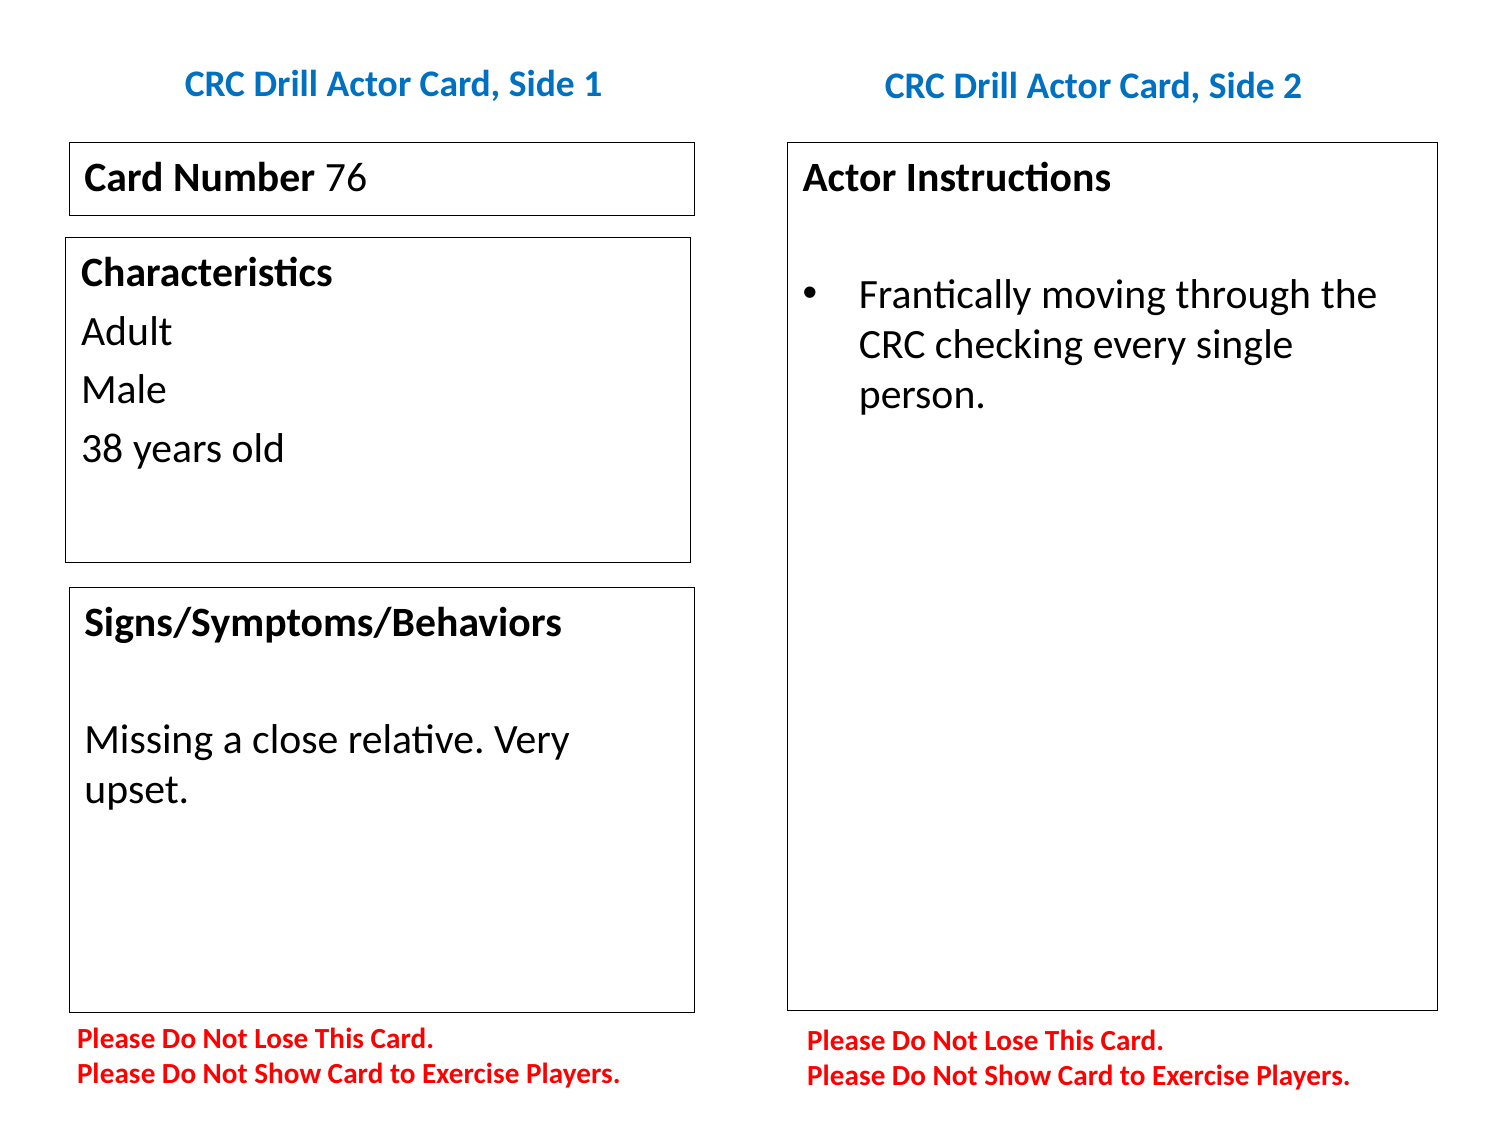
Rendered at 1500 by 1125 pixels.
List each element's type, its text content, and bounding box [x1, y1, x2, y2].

text_box Please Do Not Lose This Card. Please Do Not Show Card to Exercise Players. [62, 1012, 695, 1098]
text_box CRC Drill Actor Card, Side 2 [762, 24, 1425, 143]
text_box Signs/Symptoms/Behaviors Missing a close relative. Very upset. [69, 587, 695, 1013]
list Actor Instructions Frantically moving through the CRC checking every single person. [787, 142, 1438, 1011]
text_box Card Number 76 [69, 142, 695, 216]
title CRC Drill Actor Card, Side 1 [62, 23, 725, 141]
list Characteristics Adult Male 38 years old [65, 237, 691, 563]
text_box Please Do Not Lose This Card. Please Do Not Show Card to Exercise Players. [792, 1013, 1425, 1099]
